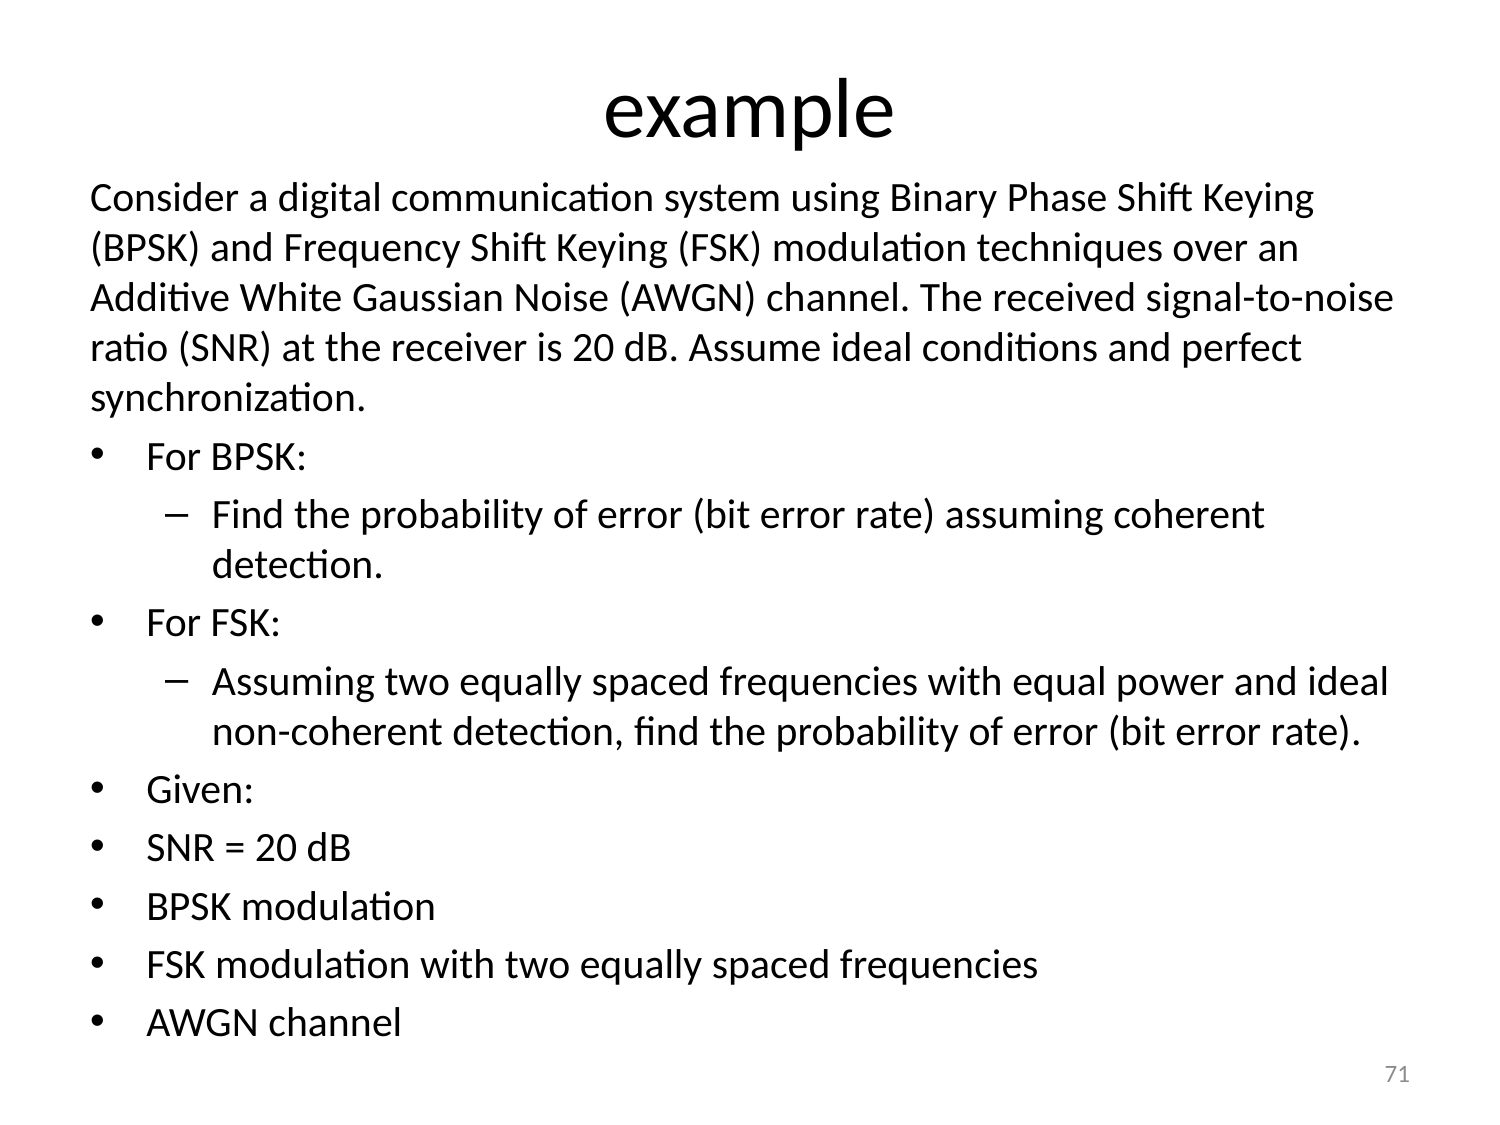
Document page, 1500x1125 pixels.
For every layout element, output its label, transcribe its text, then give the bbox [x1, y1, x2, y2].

slide_number 71 [1074, 1042, 1425, 1103]
list Consider a digital communication system using Binary Phase Shift Keying (BPSK) and Frequency Shift Keying (FSK) modulation techniques over an Additive White Gaussian Noise (AWGN) channel. The received signal-to-noise ratio (SNR) at the receiver is 20 dB. Assume ideal conditions and perfect synchronization. For BPSK: Find the probability of error (bit error rate) assuming coherent detection. For FSK: Assuming two equally spaced frequencies with equal power and ideal non-coherent detection, find the probability of error (bit error rate). Given: SNR = 20 dB BPSK modulation FSK modulation with two equally spaced frequencies AWGN channel [75, 162, 1450, 1080]
title example [75, 45, 1425, 162]
